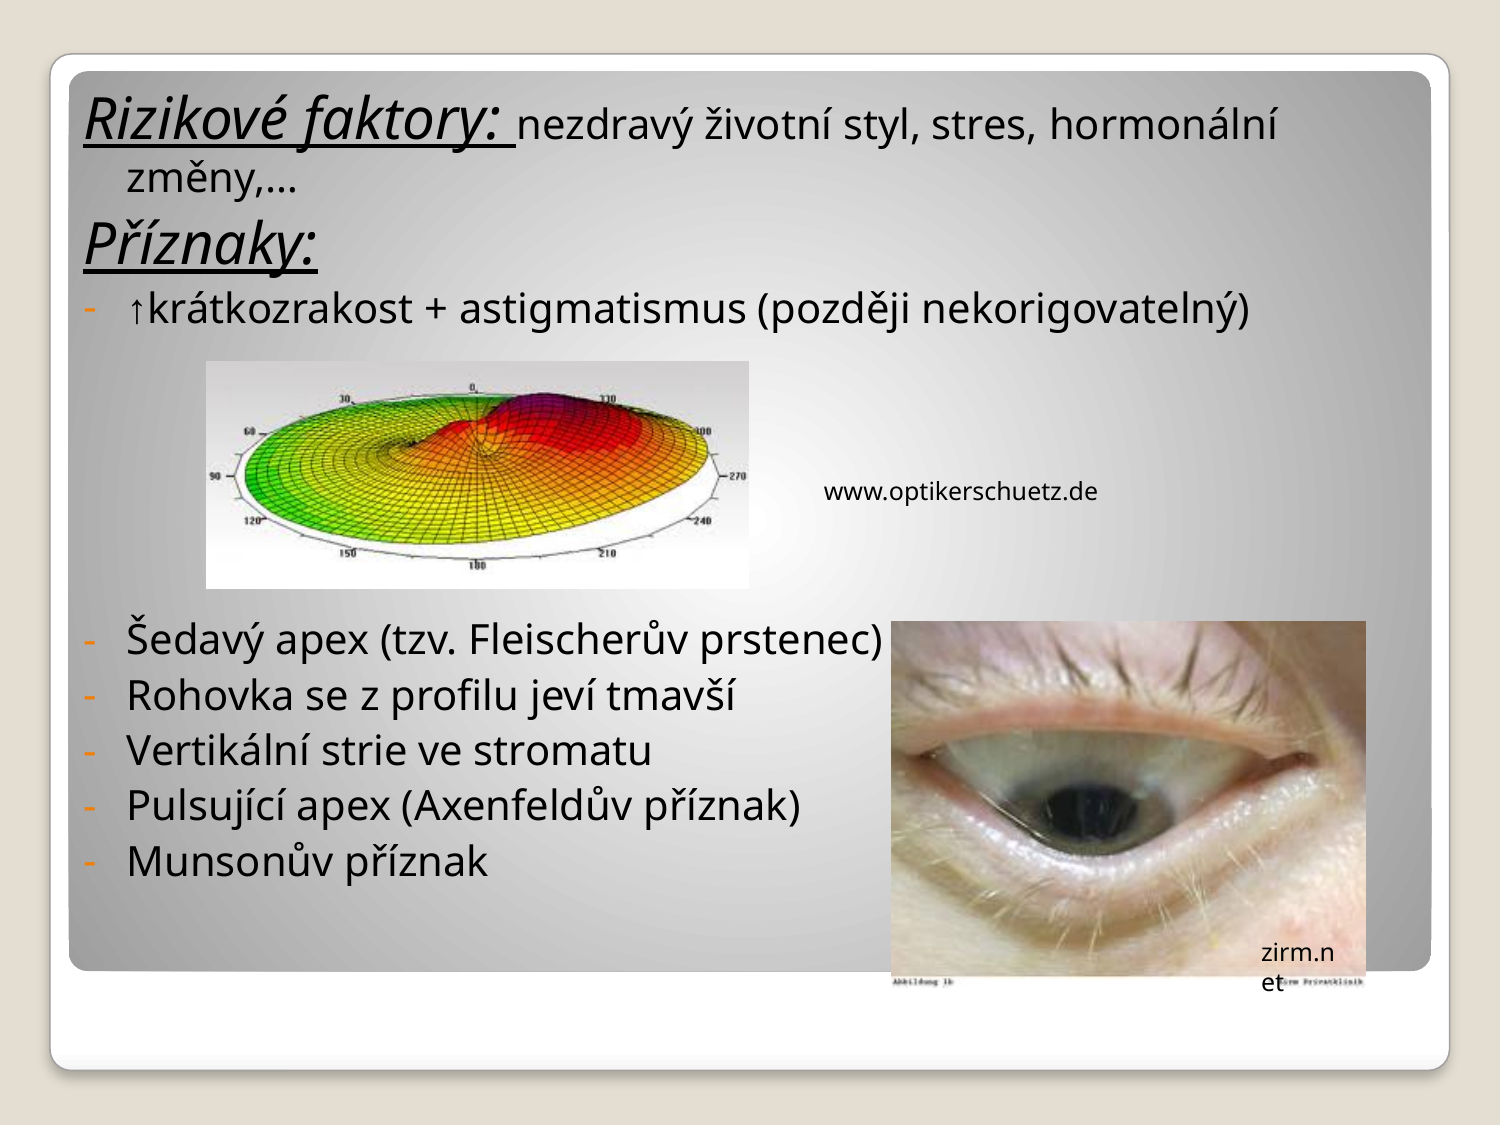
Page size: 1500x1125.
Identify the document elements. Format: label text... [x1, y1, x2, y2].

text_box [891, 621, 1366, 988]
list Rizikové faktory: nezdravý životní styl, stres, hormonální změny,… Příznaky: ↑krátkozrakost + astigmatismus (později nekorigovatelný) Šedavý apex (tzv. Fleischerův prstenec) Rohovka se z profilu jeví tmavší Vertikální strie ve stromatu Pulsující apex (Axenfeldův příznak) Munsonův příznak [53, 66, 1425, 1059]
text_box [206, 361, 1152, 589]
